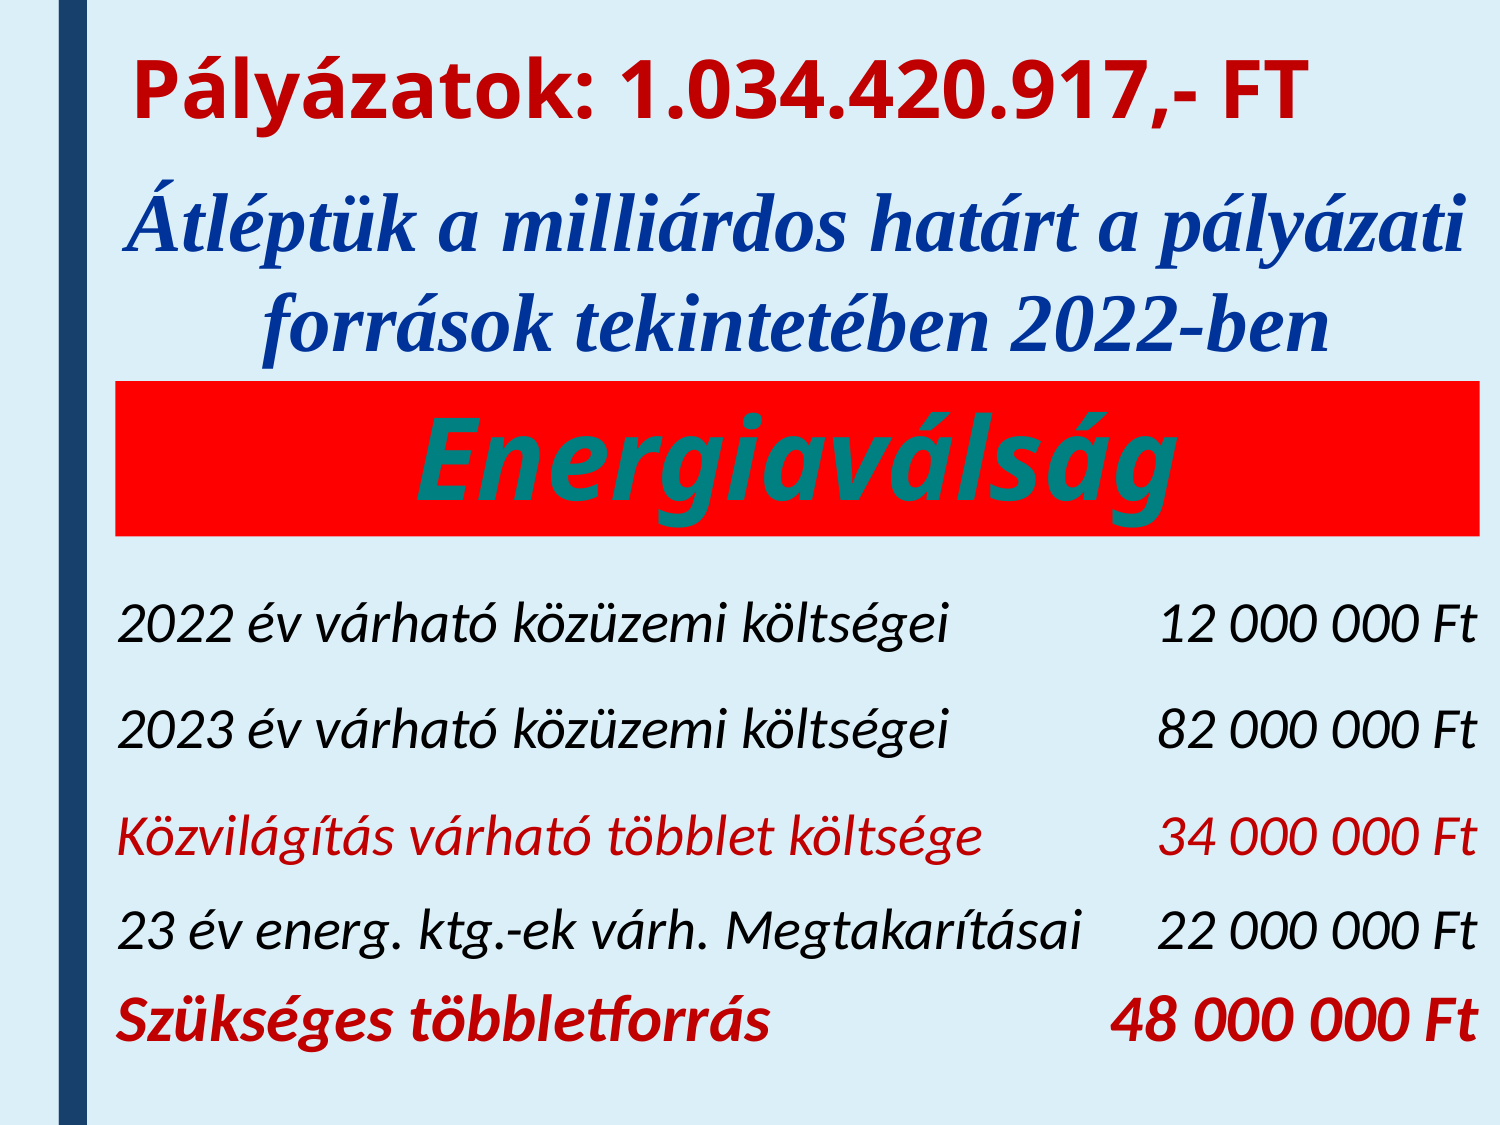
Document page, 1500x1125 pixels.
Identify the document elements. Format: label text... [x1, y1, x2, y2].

table_cell 2023 év várható közüzemi költségei [115, 657, 1101, 763]
text_box Átléptük a milliárdos határt a pályázati források tekintetében 2022-ben [80, 160, 1500, 376]
text_box Energiaválság [115, 381, 1480, 537]
table_cell Közvilágítás várható többlet költsége [115, 763, 1101, 870]
table_header 2022 év várható közüzemi költségei [115, 563, 1101, 657]
table_cell 48 000 000 Ft [1101, 964, 1480, 1059]
table_cell 22 000 000 Ft [1101, 870, 1480, 964]
table_cell 34 000 000 Ft [1101, 763, 1480, 870]
title Pályázatok: 1.034.420.917,- FT [115, 42, 1480, 160]
table_cell 23 év energ. ktg.-ek várh. Megtakarításai [115, 870, 1101, 964]
table_header 12 000 000 Ft [1101, 563, 1480, 657]
table_cell 82 000 000 Ft [1101, 657, 1480, 763]
table_cell Szükséges többletforrás [115, 964, 1101, 1059]
